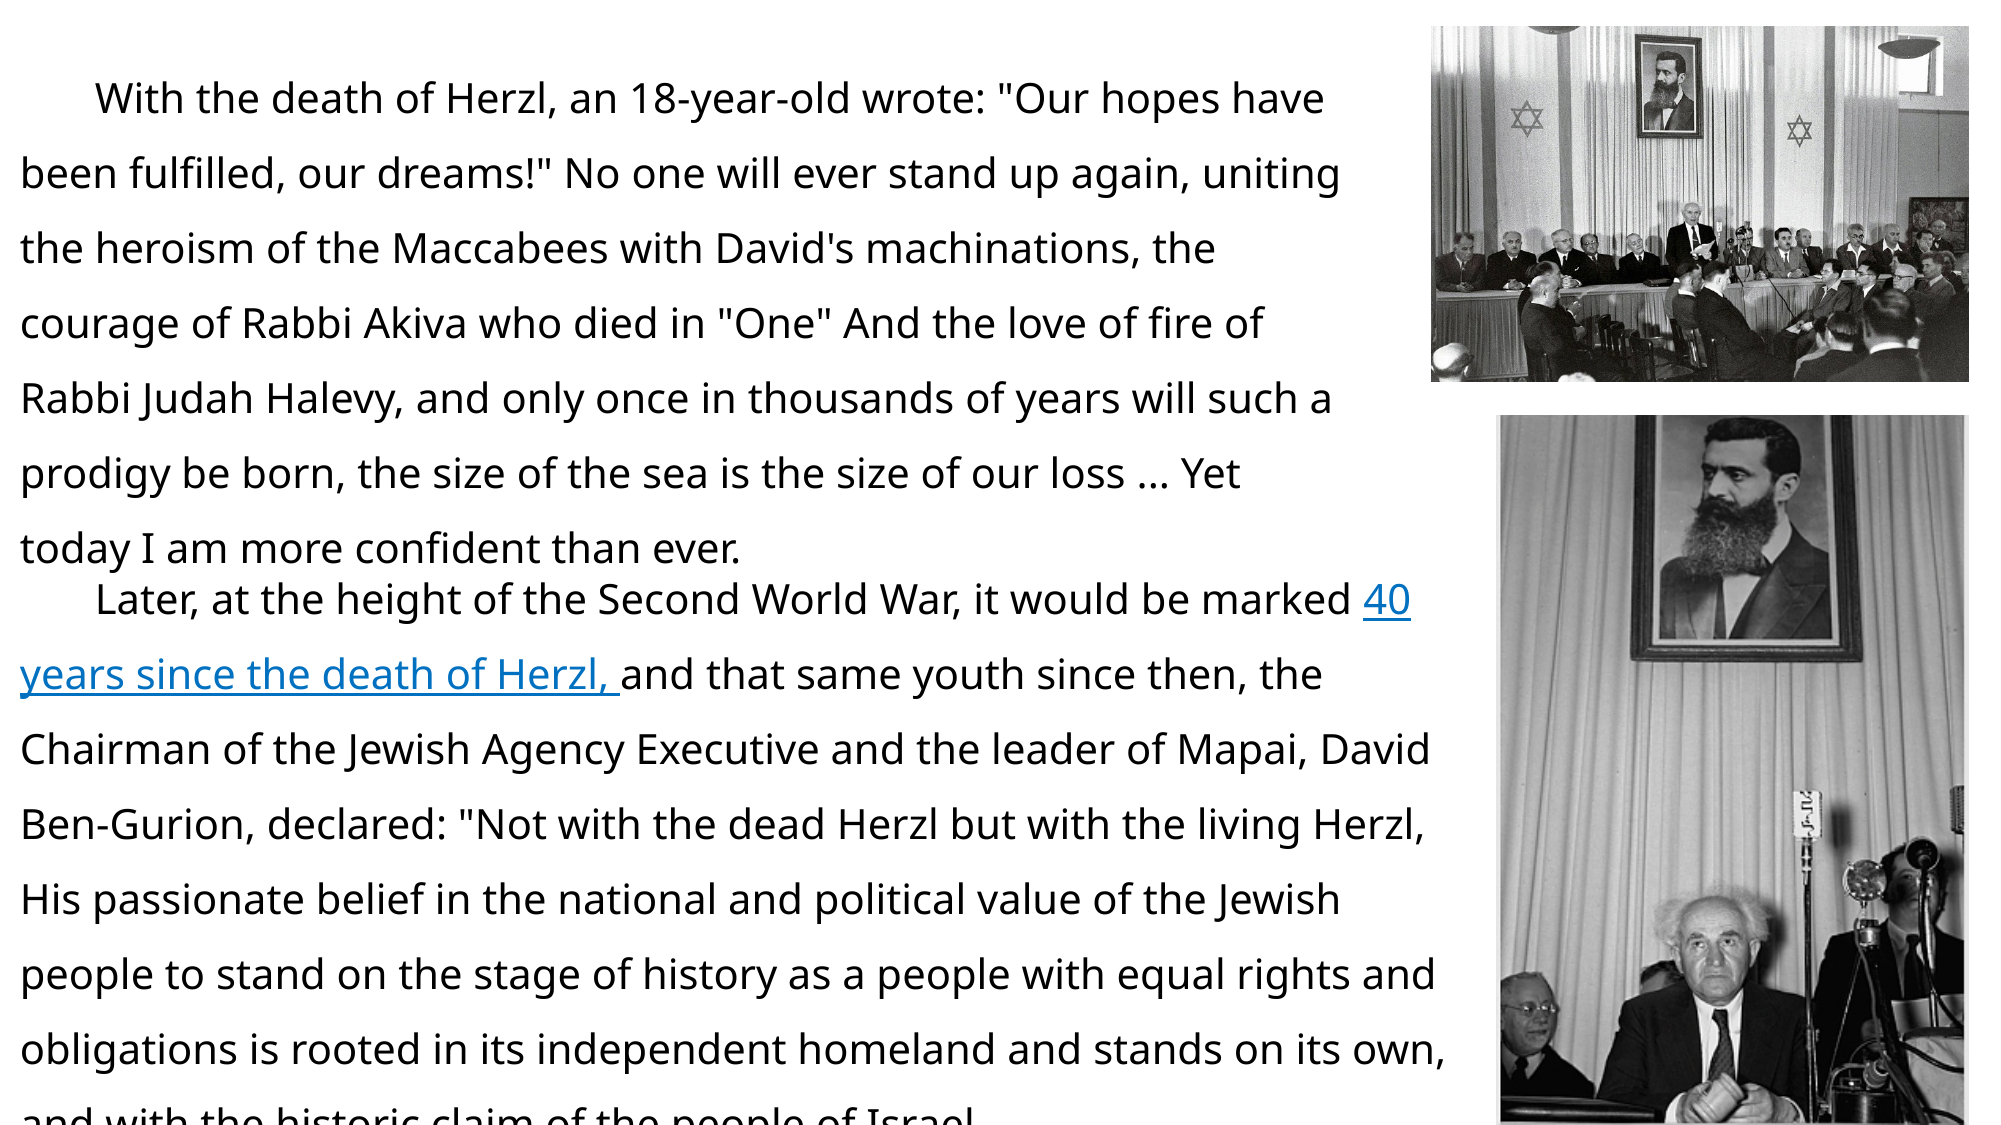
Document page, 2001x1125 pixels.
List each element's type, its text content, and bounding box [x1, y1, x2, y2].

text_box With the death of Herzl, an 18-year-old wrote: "Our hopes have been fulfilled, our dreams!" No one will ever stand up again, uniting the heroism of the Maccabees with David's machinations, the courage of Rabbi Akiva who died in "One" And the love of fire of Rabbi Judah Halevy, and only once in thousands of years will such a prodigy be born, the size of the sea is the size of our loss ... Yet today I am more confident than ever. [5, 39, 1372, 540]
text_box Later, at the height of the Second World War, it would be marked 40 years since the death of Herzl, and that same youth since then, the Chairman of the Jewish Agency Executive and the leader of Mapai, David Ben-Gurion, declared: "Not with the dead Herzl but with the living Herzl, His passionate belief in the national and political value of the Jewish people to stand on the stage of history as a people with equal rights and obligations is rooted in its independent homeland and stands on its own, and with the historic claim of the people of Israel. [5, 540, 1496, 1125]
picture [1496, 415, 1969, 1125]
picture [1431, 26, 1969, 382]
